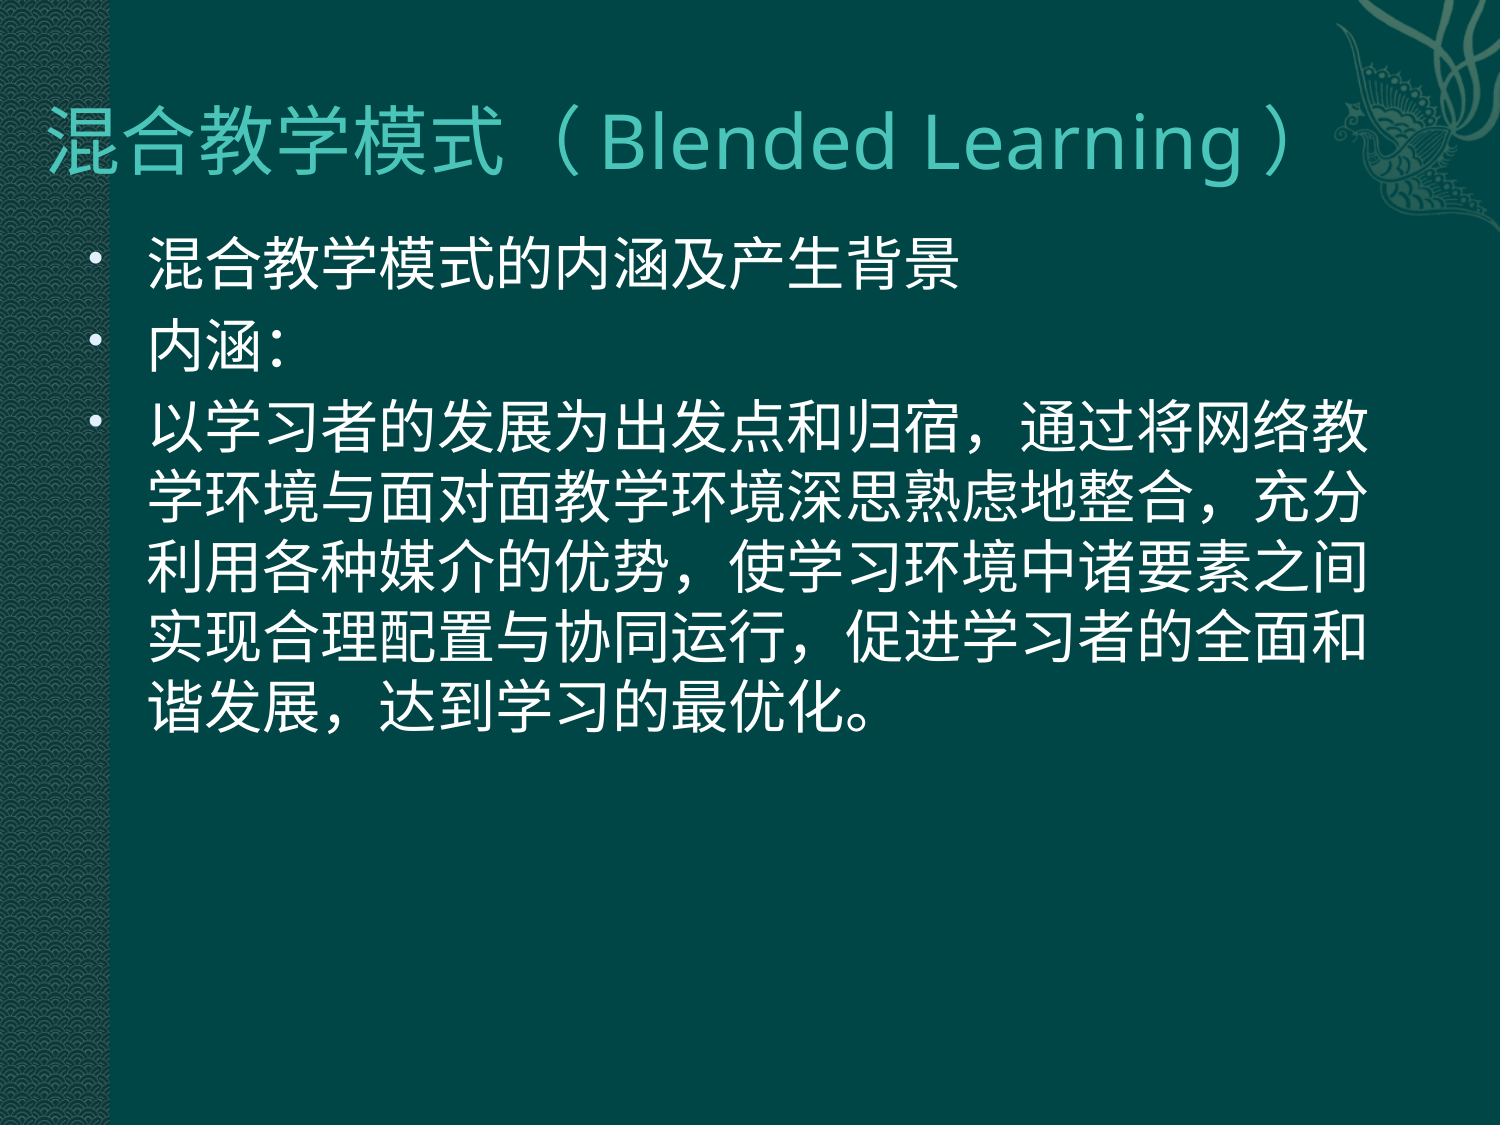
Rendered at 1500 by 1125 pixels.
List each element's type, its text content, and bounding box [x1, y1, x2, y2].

picture [0, 0, 110, 1125]
title 混合教学模式（Blended Learning） [29, 45, 1400, 233]
list 混合教学模式的内涵及产生背景 内涵： 以学习者的发展为出发点和归宿，通过将网络教学环境与面对面教学环境深思熟虑地整合，充分利用各种媒介的优势，使学习环境中诸要素之间实现合理配置与协同运行，促进学习者的全面和谐发展，达到学习的最优化。 [75, 219, 1425, 1094]
